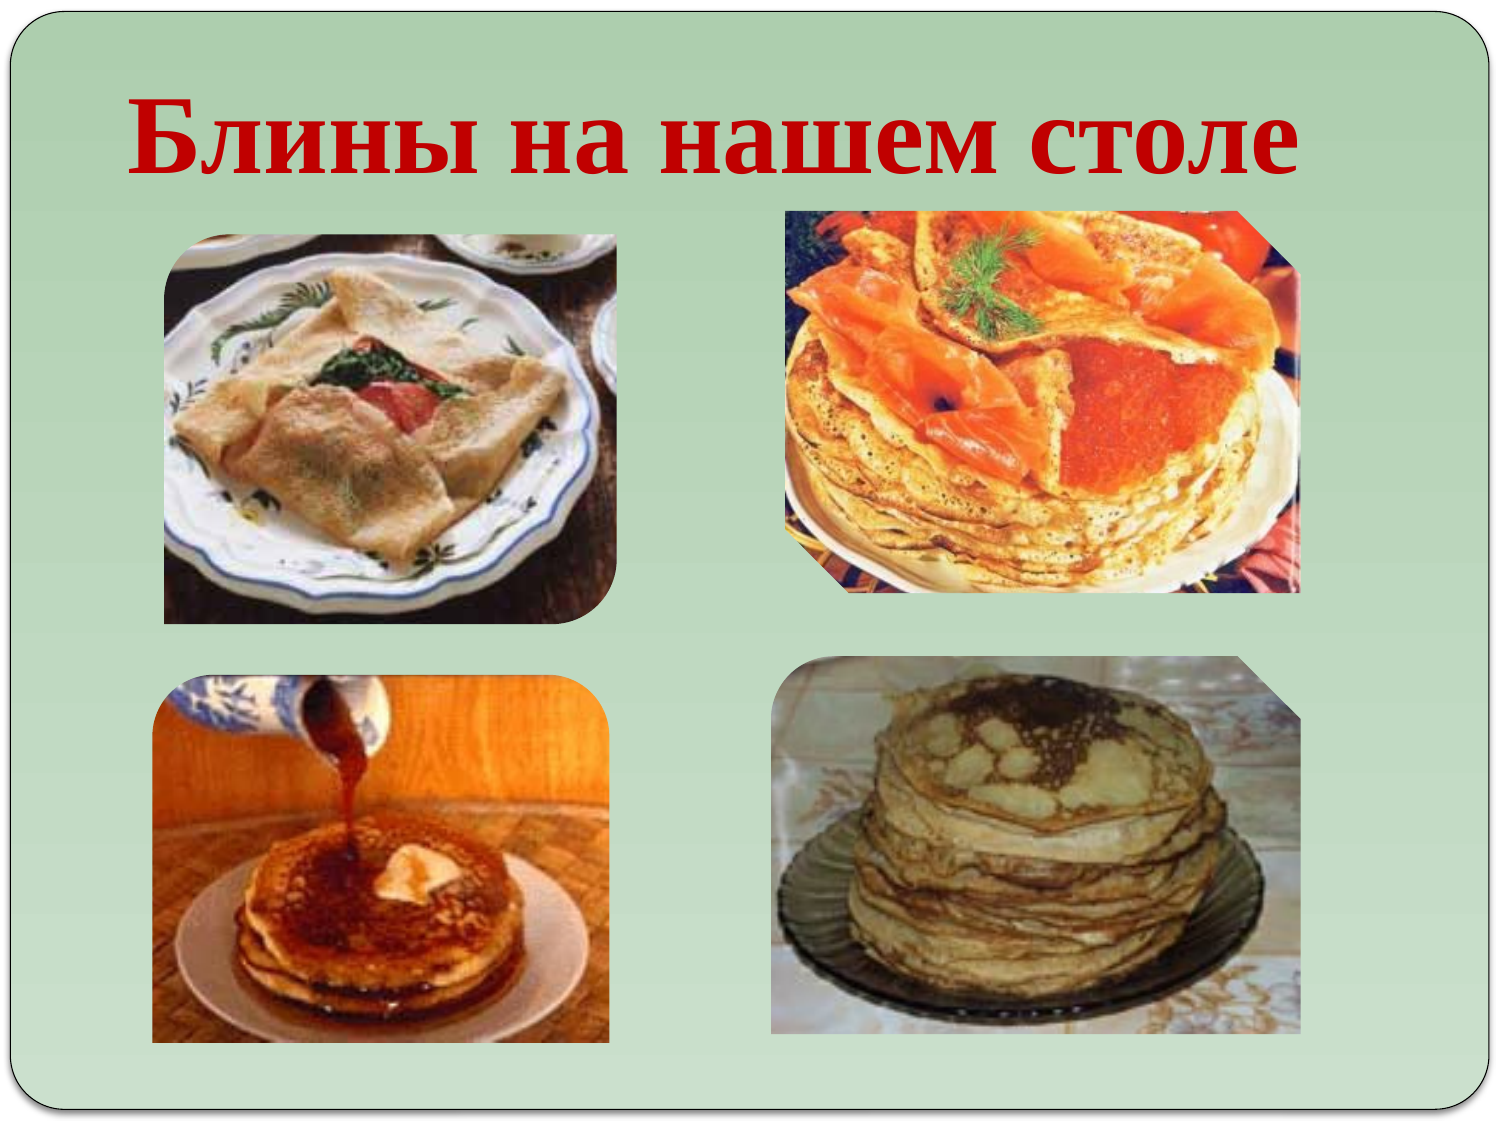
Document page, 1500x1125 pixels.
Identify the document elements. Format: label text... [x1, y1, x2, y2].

picture [770, 655, 1301, 1035]
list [152, 674, 610, 1044]
picture [163, 234, 617, 625]
title Блины на нашем столе [112, 34, 1388, 212]
picture [784, 210, 1301, 594]
